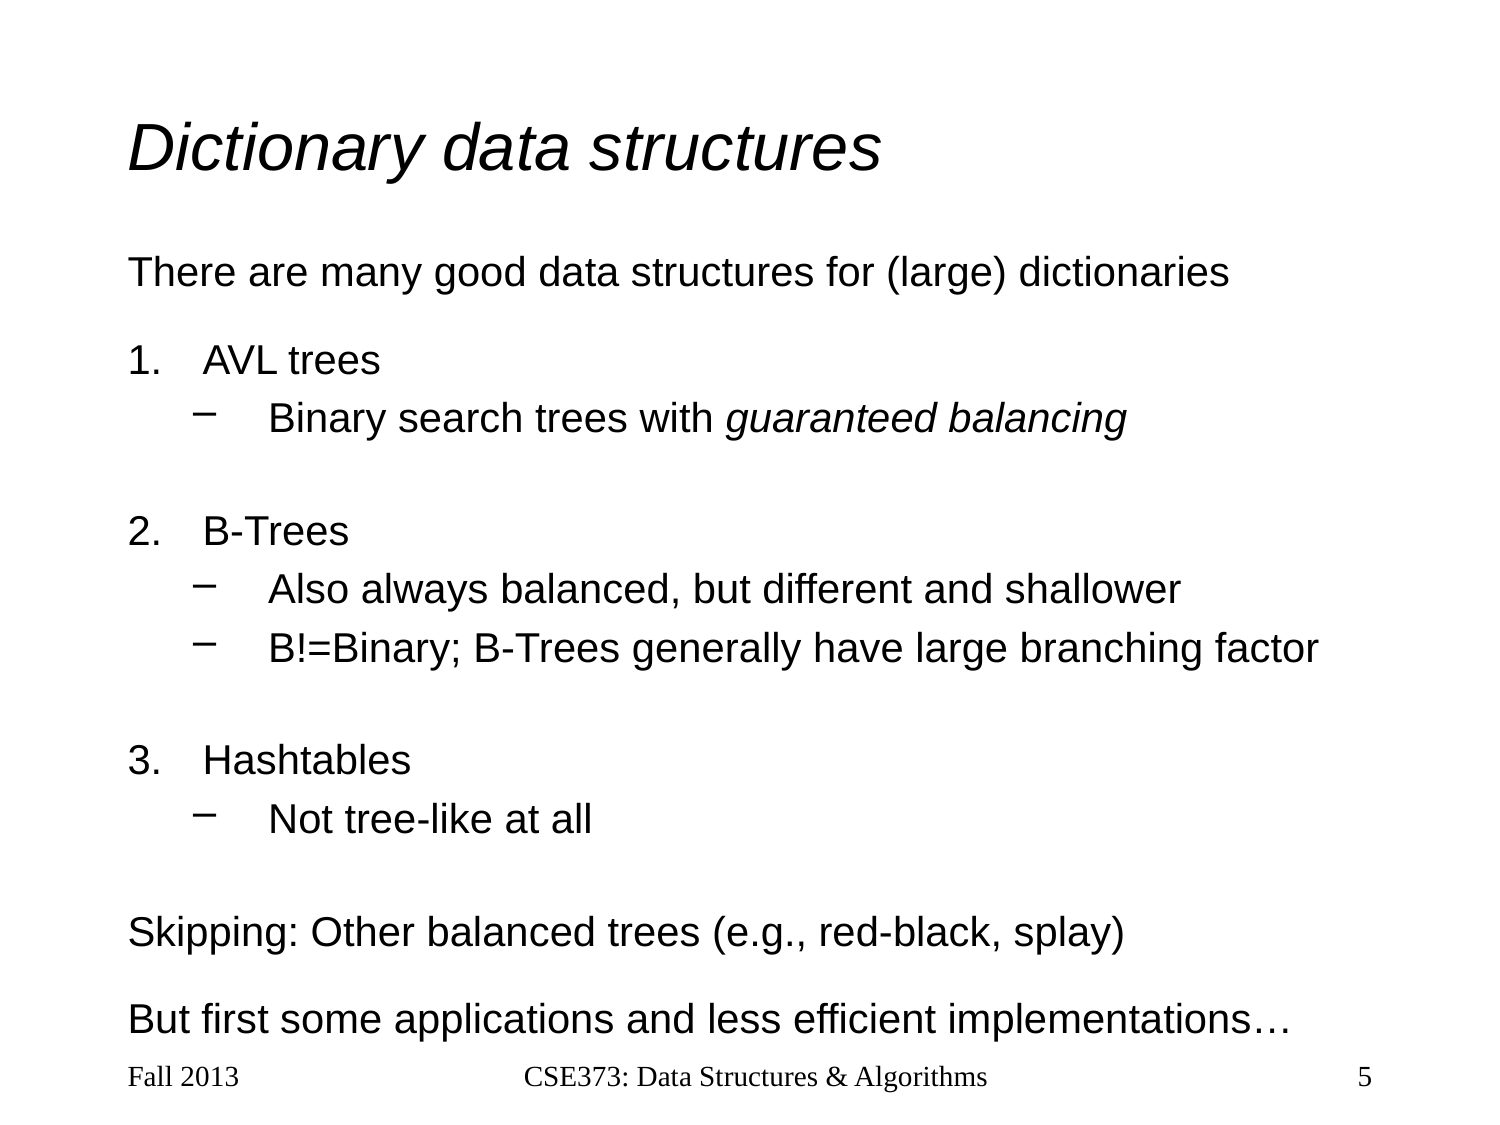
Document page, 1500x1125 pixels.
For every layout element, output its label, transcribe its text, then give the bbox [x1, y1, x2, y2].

footer CSE373: Data Structures & Algorithms [474, 1049, 1038, 1125]
slide_number 5 [1074, 1049, 1388, 1125]
title Dictionary data structures [112, 49, 1388, 237]
slide_number Fall 2013 [112, 1049, 426, 1125]
list There are many good data structures for (large) dictionaries AVL trees Binary search trees with guaranteed balancing B-Trees Also always balanced, but different and shallower B!=Binary; B-Trees generally have large branching factor Hashtables Not tree-like at all Skipping: Other balanced trees (e.g., red-black, splay) But first some applications and less efficient implementations… [112, 237, 1388, 976]
